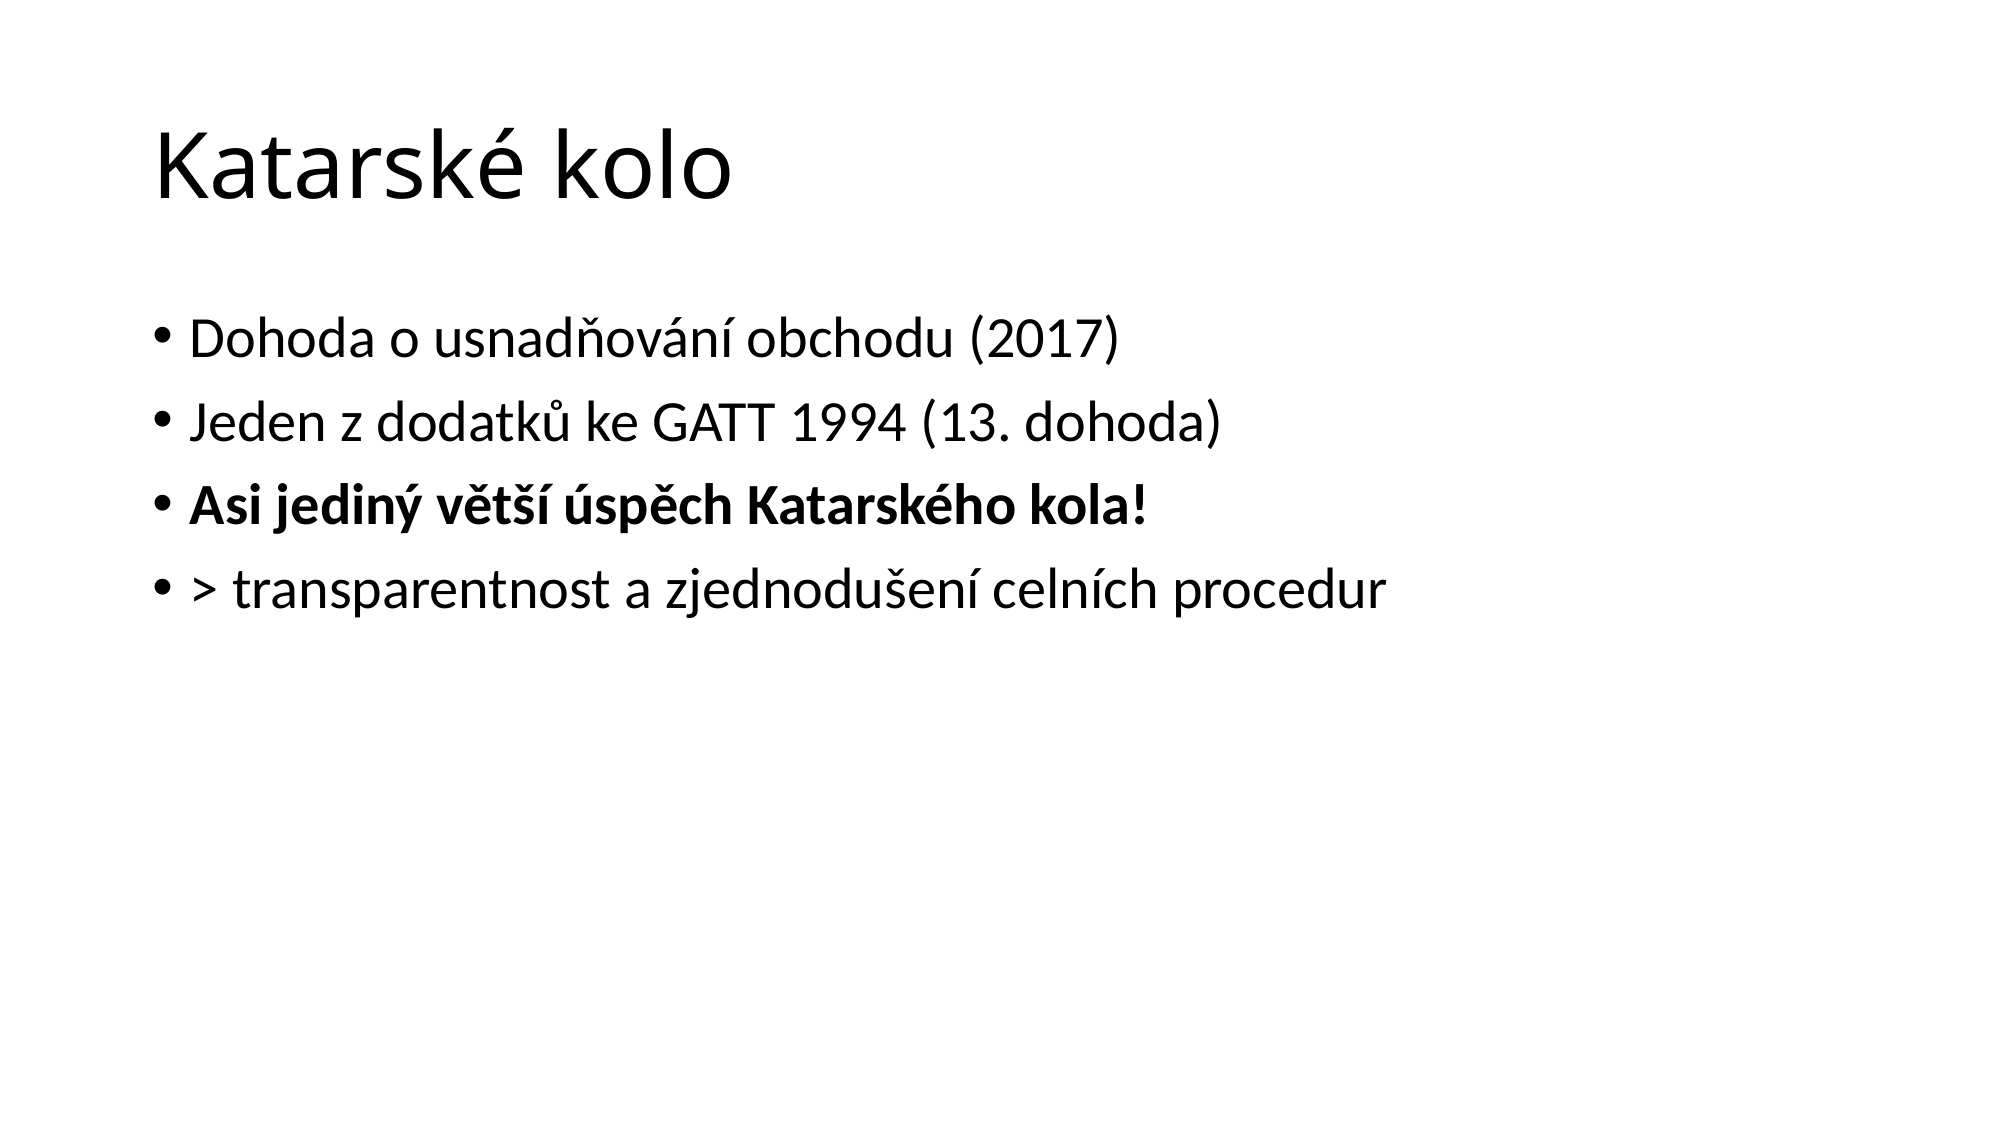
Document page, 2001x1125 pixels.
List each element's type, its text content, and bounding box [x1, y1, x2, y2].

title Katarské kolo [137, 59, 1863, 278]
list Dohoda o usnadňování obchodu (2017) Jeden z dodatků ke GATT 1994 (13. dohoda) Asi jediný větší úspěch Katarského kola! > transparentnost a zjednodušení celních procedur [137, 299, 1863, 1014]
